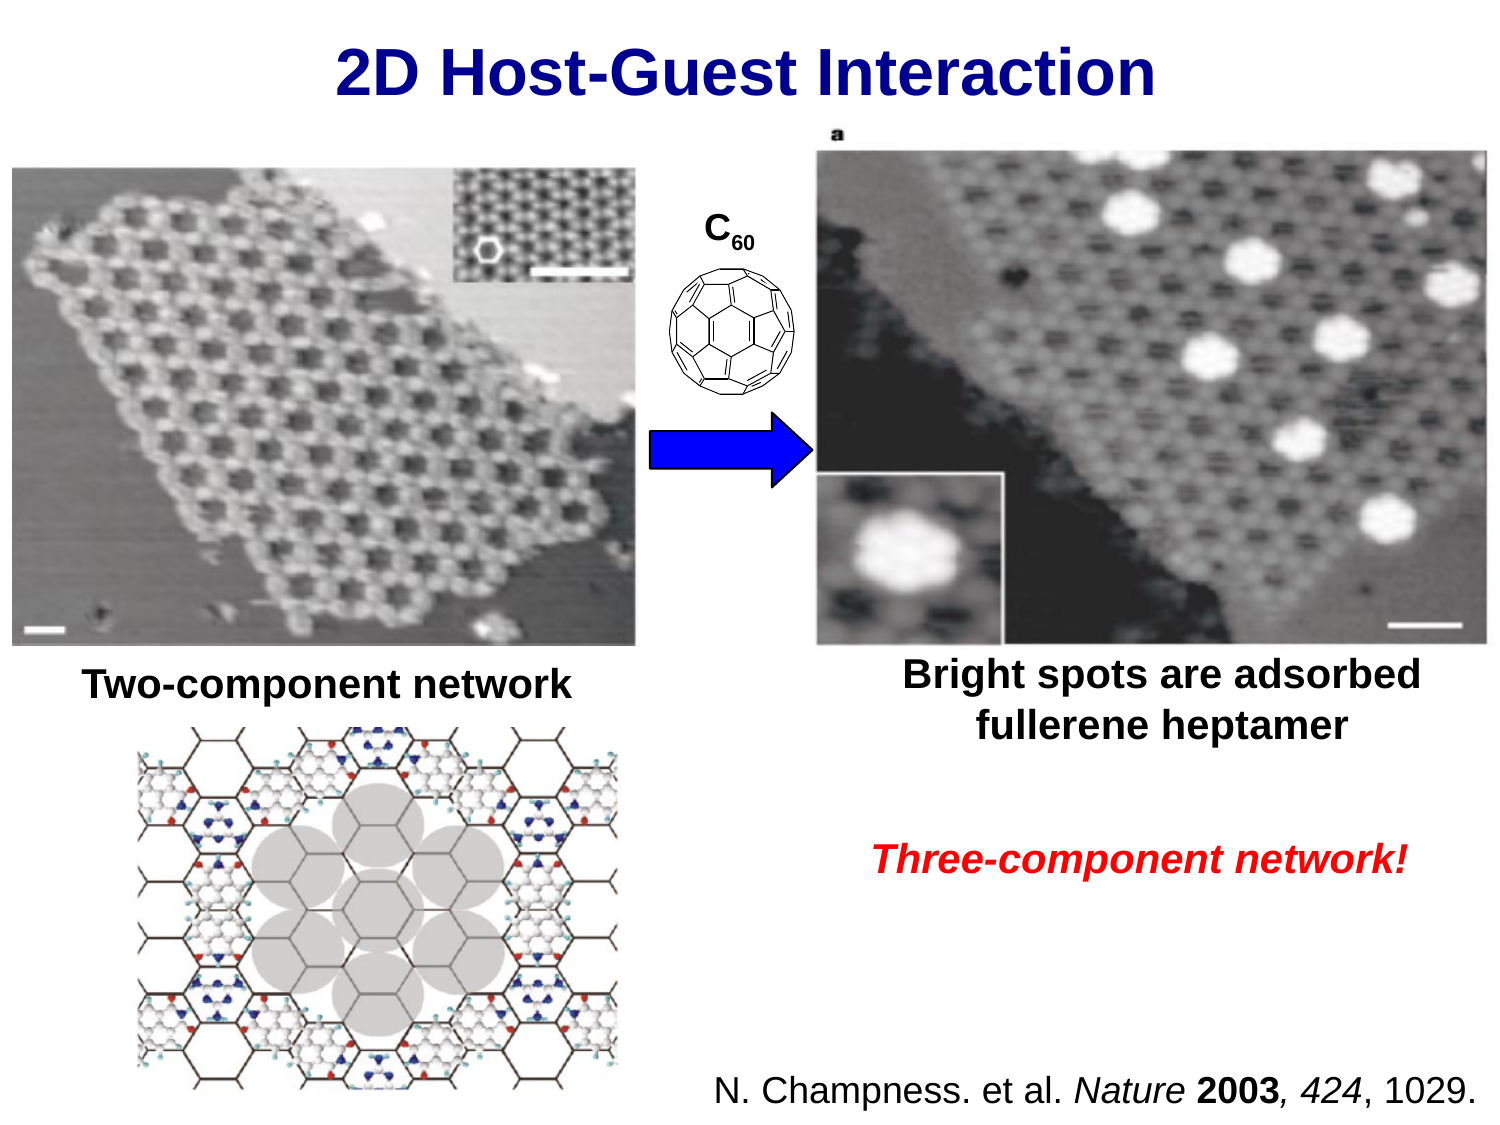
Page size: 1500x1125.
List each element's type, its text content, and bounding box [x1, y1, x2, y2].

title 2D Host-Guest Interaction [112, 0, 1388, 138]
text_box [649, 412, 807, 488]
text_box N. Champness. et al. Nature 2003, 424, 1029. [706, 1065, 1485, 1111]
text_box Bright spots are adsorbed fullerene heptamer [837, 659, 1488, 764]
picture [12, 161, 638, 647]
text_box Three-component network! [863, 832, 1416, 883]
picture [812, 124, 1500, 651]
text_box C60 [697, 203, 762, 255]
text_box Two-component network [75, 657, 598, 724]
picture [135, 727, 623, 1098]
picture [666, 265, 798, 398]
